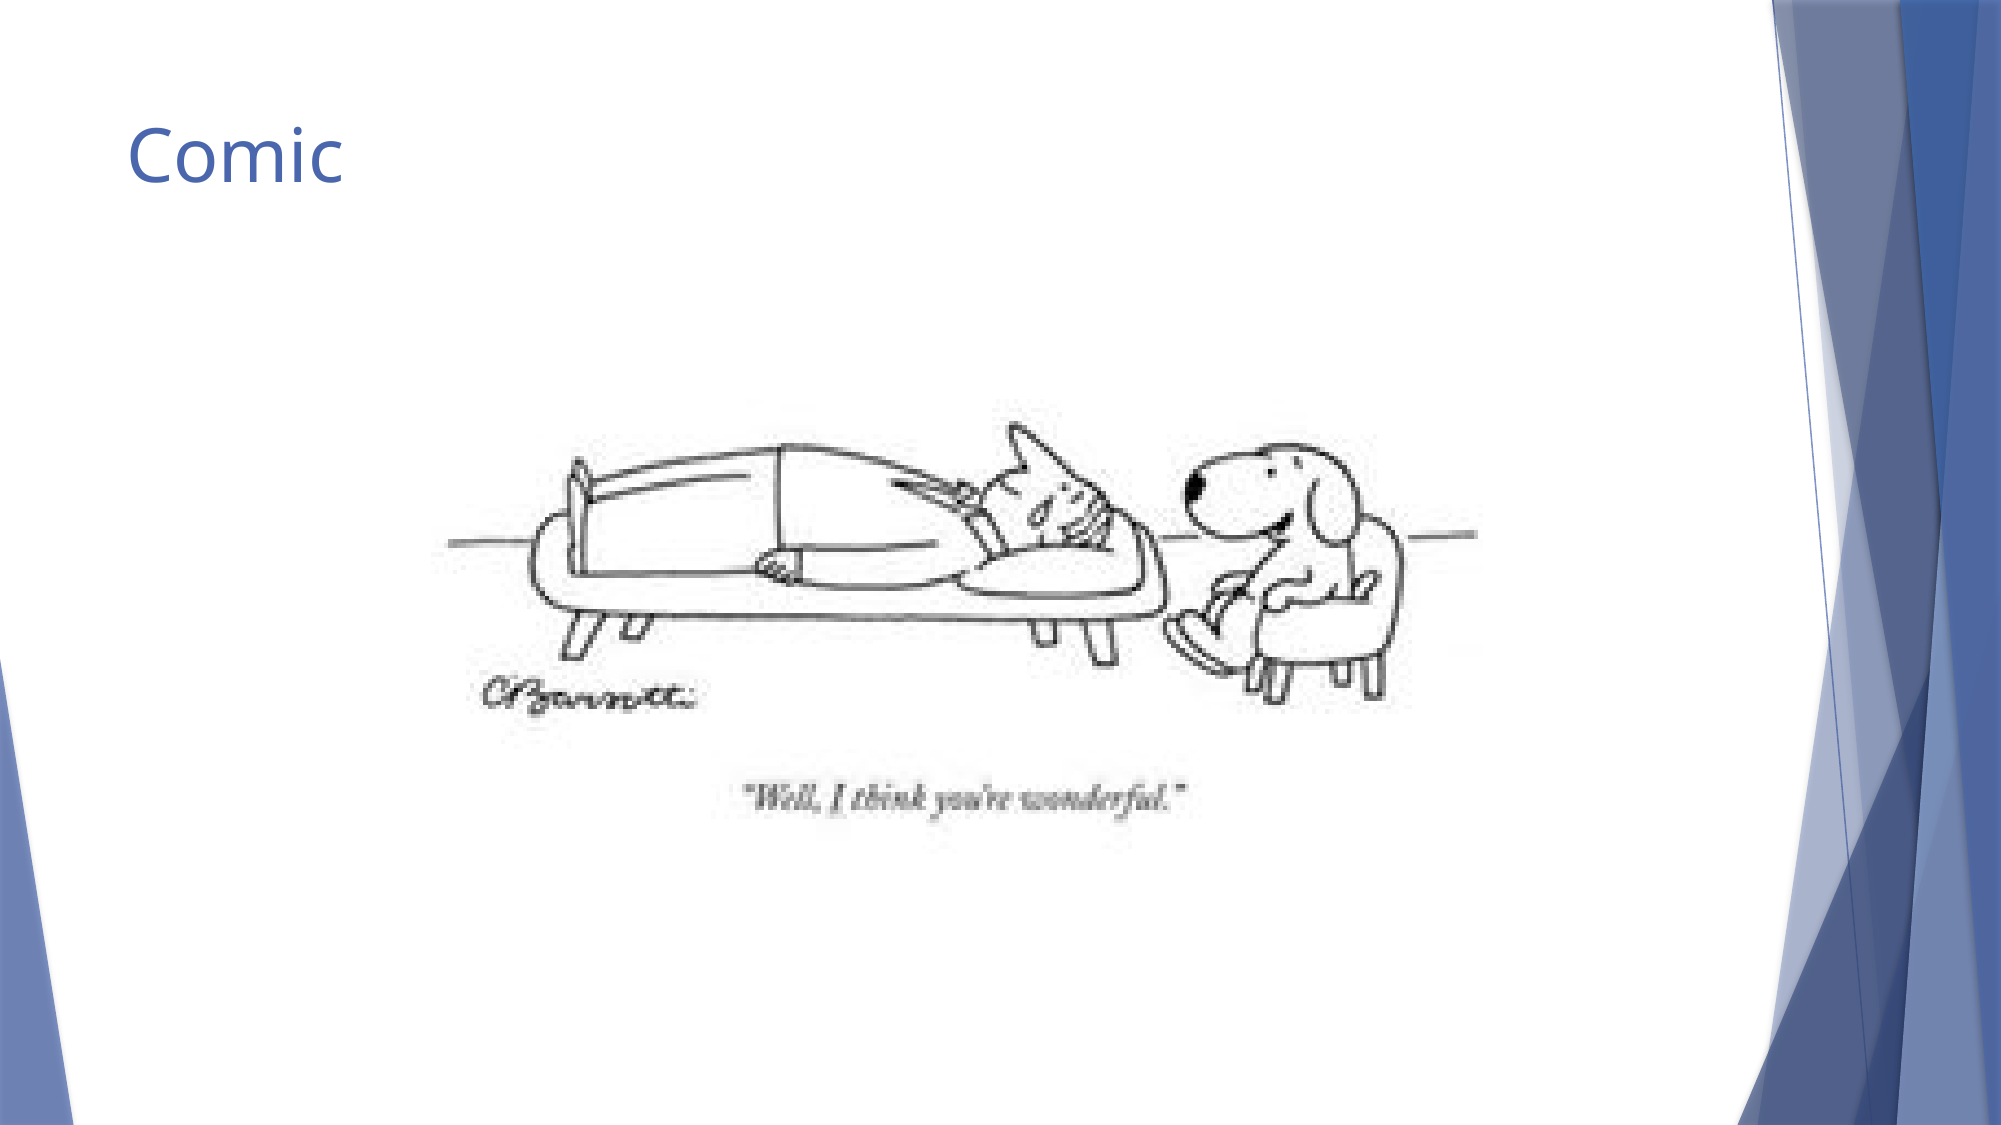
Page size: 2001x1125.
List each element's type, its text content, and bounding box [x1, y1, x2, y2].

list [361, 225, 1563, 1125]
title Comic [111, 99, 1747, 317]
